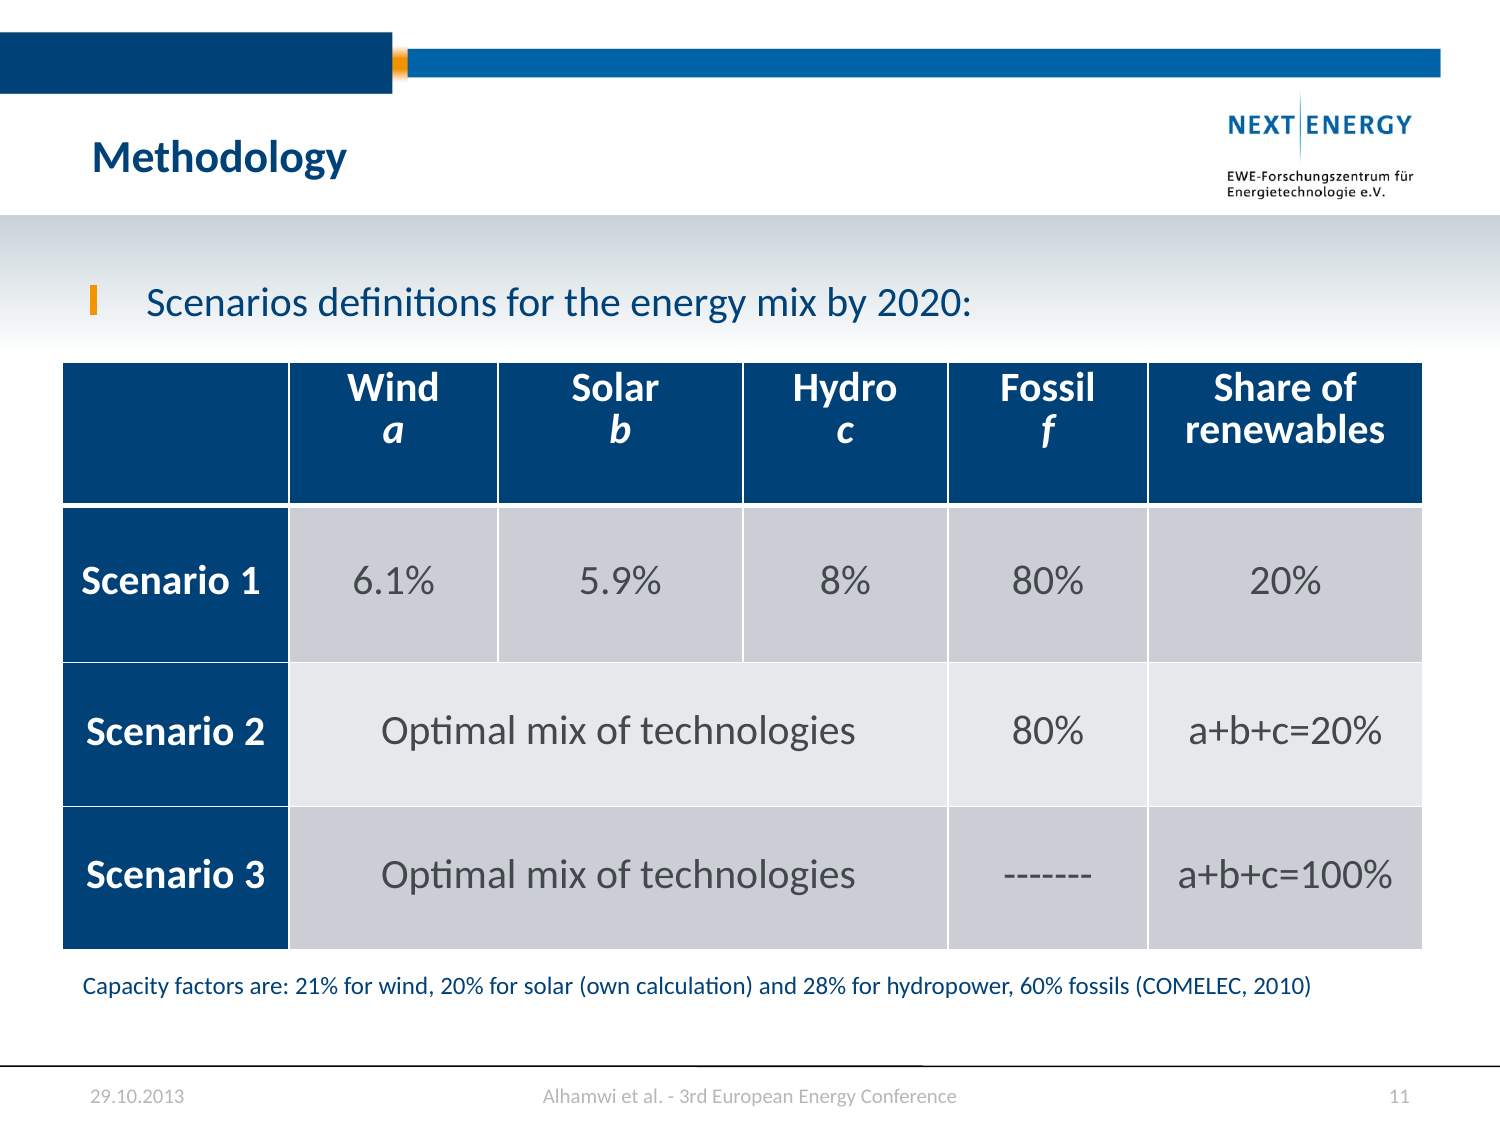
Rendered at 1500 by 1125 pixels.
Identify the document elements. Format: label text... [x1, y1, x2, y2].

title Methodology [76, 101, 1199, 208]
list Scenarios definitions for the energy mix by 2020: [75, 267, 1425, 1055]
table_cell 20% [1149, 508, 1422, 662]
slide_number 11 [1074, 1073, 1425, 1118]
table_header Hydro c [744, 363, 947, 503]
picture [0, 1067, 1500, 1125]
table_header Solar b [499, 363, 742, 503]
table_cell 80% [949, 508, 1147, 662]
text_box Capacity factors are: 21% for wind, 20% for solar (own calculation) and 28% for hydropower, 60% fossils (COMELEC, 2010) [62, 962, 1400, 1008]
table_cell Scenario 2 [63, 663, 288, 806]
table_cell 6.1% [290, 508, 497, 662]
table_header Wind a [290, 363, 497, 503]
table_cell Optimal mix of technologies [290, 663, 947, 806]
table_cell a+b+c=20% [1149, 663, 1422, 806]
picture [0, 0, 1500, 1065]
table_cell ------- [949, 807, 1147, 949]
table_cell 5.9% [499, 508, 742, 662]
table_header Fossil f [949, 363, 1147, 503]
table_cell 80% [949, 663, 1147, 806]
table_cell Scenario 1 [63, 508, 288, 662]
table_cell Scenario 3 [63, 807, 288, 949]
table_cell a+b+c=100% [1149, 807, 1422, 949]
table_header Share of renewables [1149, 363, 1422, 503]
table_cell Optimal mix of technologies [290, 807, 947, 949]
footer Alhamwi et al. - 3rd European Energy Conference [431, 1074, 1069, 1117]
table_header [63, 363, 288, 503]
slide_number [75, 1073, 425, 1118]
table_cell 8% [744, 508, 947, 662]
